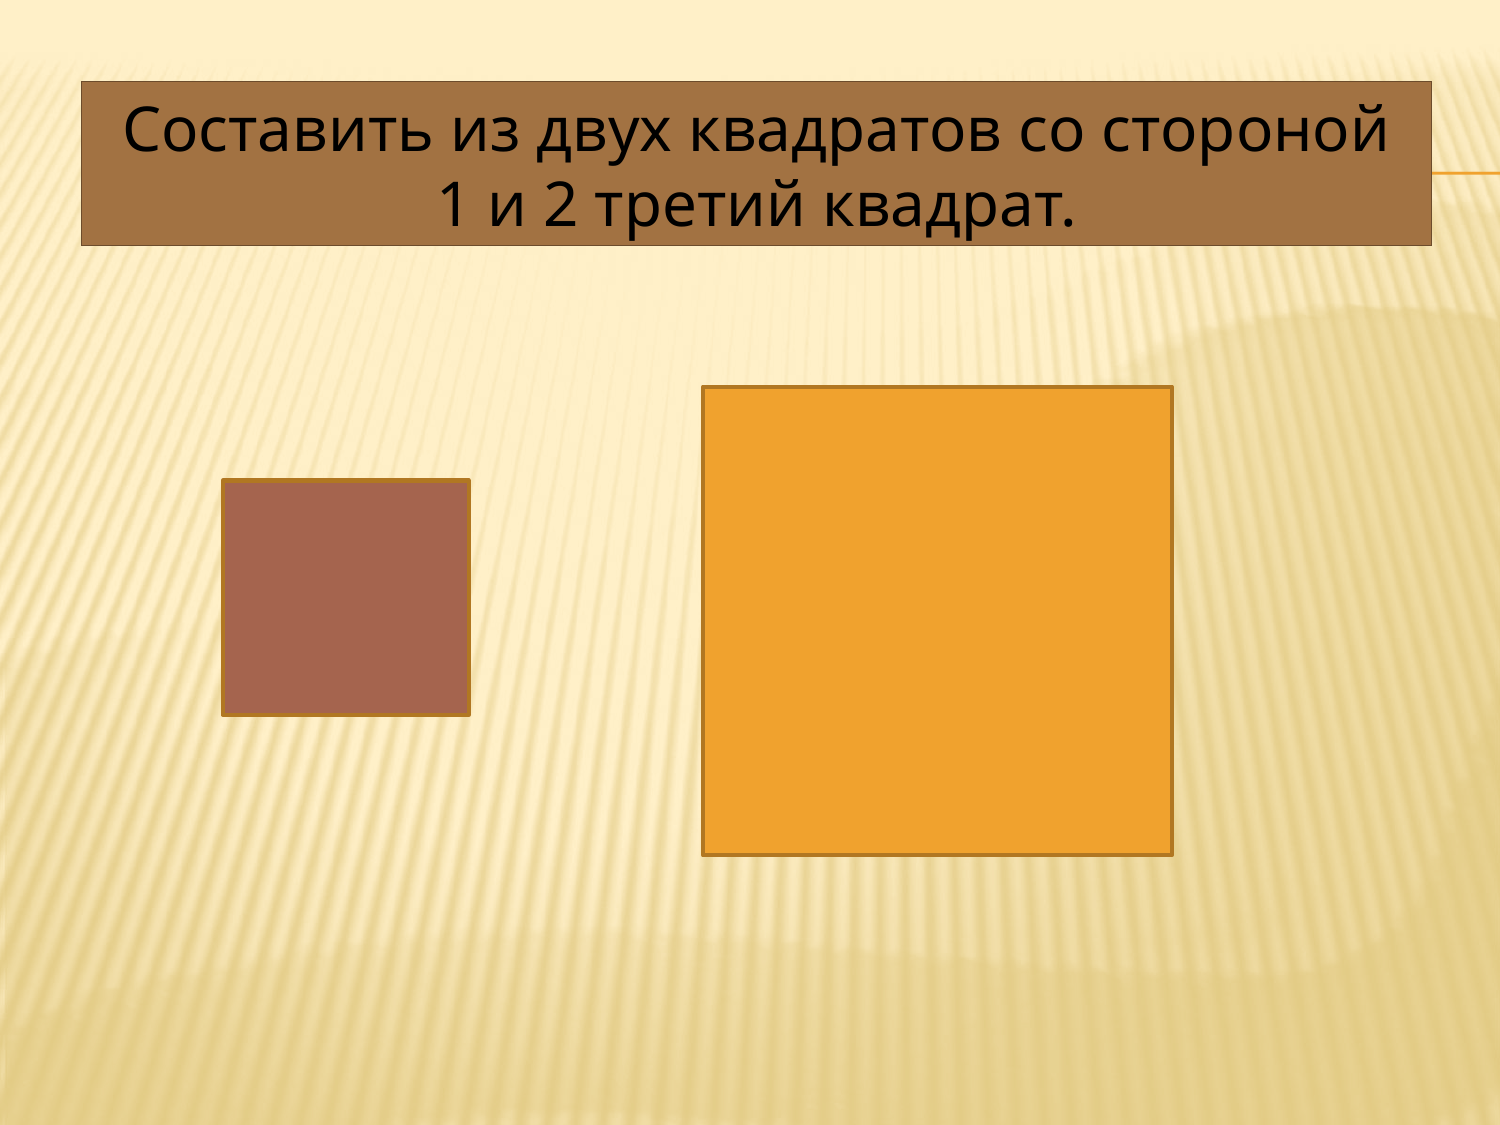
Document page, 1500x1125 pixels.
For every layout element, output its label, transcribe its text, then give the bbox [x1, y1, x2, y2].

text_box [221, 478, 471, 717]
text_box Составить из двух квадратов со стороной 1 и 2 третий квадрат. [81, 81, 1432, 246]
text_box [701, 385, 1174, 857]
